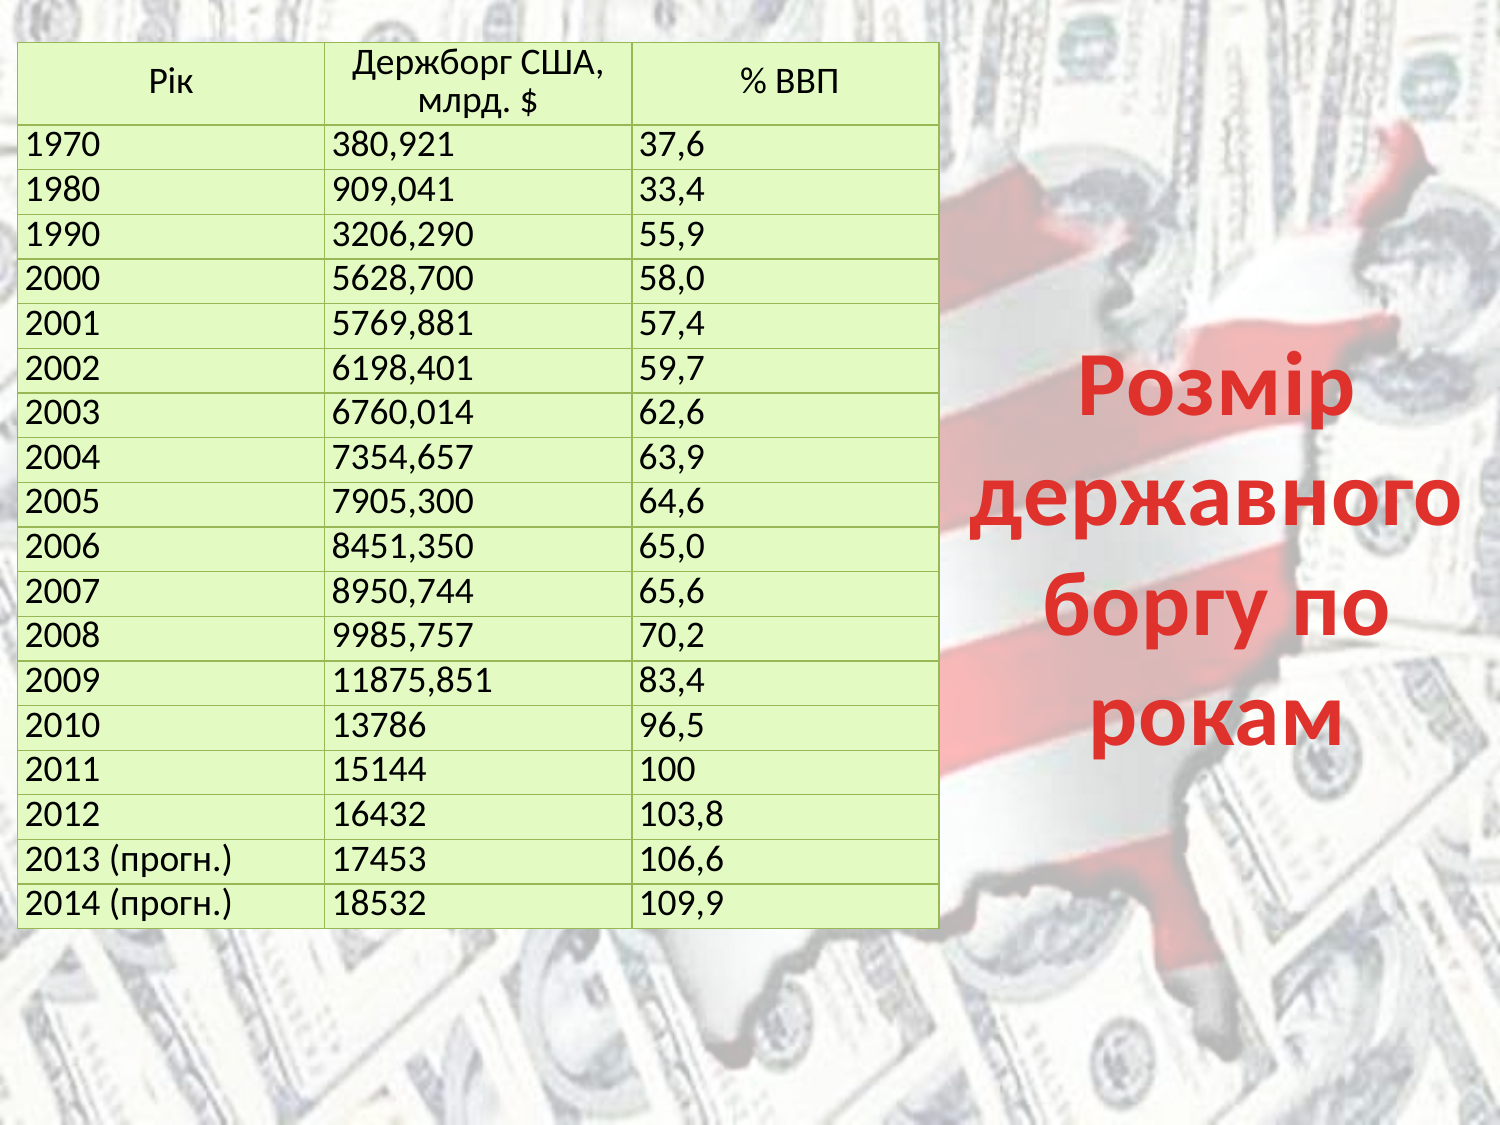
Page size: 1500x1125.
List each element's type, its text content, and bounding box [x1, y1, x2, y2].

table_cell 2009 [18, 662, 324, 705]
table_cell 2008 [18, 617, 324, 660]
table_cell 2002 [18, 349, 324, 392]
table_header % ВВП [633, 43, 938, 124]
table_cell 62,6 [633, 394, 938, 437]
table_cell 70,2 [633, 617, 938, 660]
table_cell 65,0 [633, 528, 938, 571]
table_cell 63,9 [633, 438, 938, 482]
table_cell 9985,757 [325, 617, 631, 660]
table_cell 3206,290 [325, 215, 631, 258]
table_cell 58,0 [633, 260, 938, 303]
table_cell 1970 [18, 126, 324, 169]
table_header Рік [18, 43, 324, 124]
table_cell 2001 [18, 304, 324, 348]
table_cell 2003 [18, 394, 324, 437]
table_cell 2011 [18, 751, 324, 794]
table_cell 909,041 [325, 170, 631, 214]
table_cell 2014 (прогн.) [18, 885, 324, 928]
table_cell 380,921 [325, 126, 631, 169]
table_cell 11875,851 [325, 662, 631, 705]
table_cell 6760,014 [325, 394, 631, 437]
table_cell 109,9 [633, 885, 938, 928]
table_cell 83,4 [633, 662, 938, 705]
table_cell 100 [633, 751, 938, 794]
table_cell 8950,744 [325, 572, 631, 616]
table_cell 103,8 [633, 795, 938, 839]
table_cell 2004 [18, 438, 324, 482]
table_cell 57,4 [633, 304, 938, 348]
table_cell 1990 [18, 215, 324, 258]
table_cell 2005 [18, 483, 324, 526]
table_cell 64,6 [633, 483, 938, 526]
table_cell 59,7 [633, 349, 938, 392]
table_cell 2000 [18, 260, 324, 303]
table_cell 65,6 [633, 572, 938, 616]
table_cell 106,6 [633, 840, 938, 883]
table_cell 55,9 [633, 215, 938, 258]
table_cell 7905,300 [325, 483, 631, 526]
table_cell 96,5 [633, 706, 938, 750]
table_cell 6198,401 [325, 349, 631, 392]
table_cell 33,4 [633, 170, 938, 214]
table_cell 2007 [18, 572, 324, 616]
table_cell 2010 [18, 706, 324, 750]
table_cell 13786 [325, 706, 631, 750]
table_cell 16432 [325, 795, 631, 839]
table_header Держборг США, млрд. $ [325, 43, 631, 124]
table_cell 5628,700 [325, 260, 631, 303]
table_cell 7354,657 [325, 438, 631, 482]
table_cell 18532 [325, 885, 631, 928]
table_cell 5769,881 [325, 304, 631, 348]
table_cell 2013 (прогн.) [18, 840, 324, 883]
table_cell 8451,350 [325, 528, 631, 571]
table_cell 2012 [18, 795, 324, 839]
table_cell 17453 [325, 840, 631, 883]
table_cell 15144 [325, 751, 631, 794]
title Розмір державного боргу по рокам [950, 125, 1484, 962]
table_cell 2006 [18, 528, 324, 571]
table_cell 1980 [18, 170, 324, 214]
table_cell 37,6 [633, 126, 938, 169]
